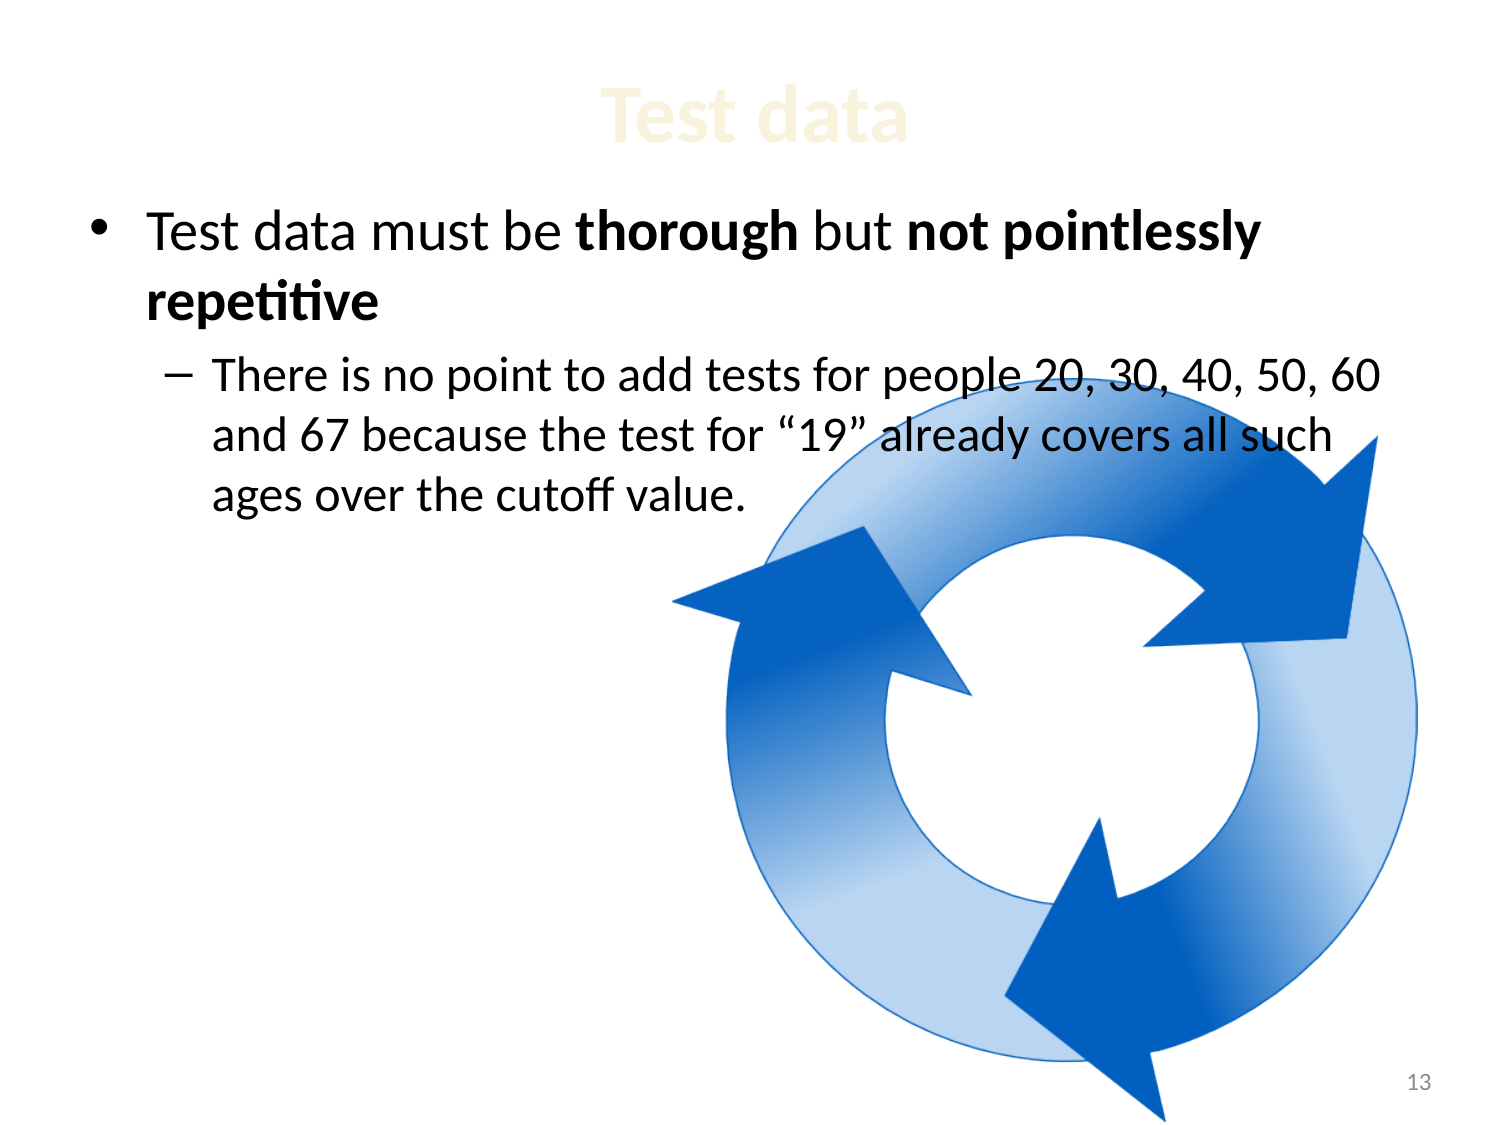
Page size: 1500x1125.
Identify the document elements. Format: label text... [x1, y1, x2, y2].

title Test data [29, 45, 1483, 173]
slide_number 1 [1422, 1058, 1447, 1103]
picture [672, 378, 1418, 1123]
list Test data must be thorough but not pointlessly repetitive There is no point to add tests for people 20, 30, 40, 50, 60 and 67 because the test for “19” already covers all such ages over the cutoff value. [75, 184, 1425, 561]
